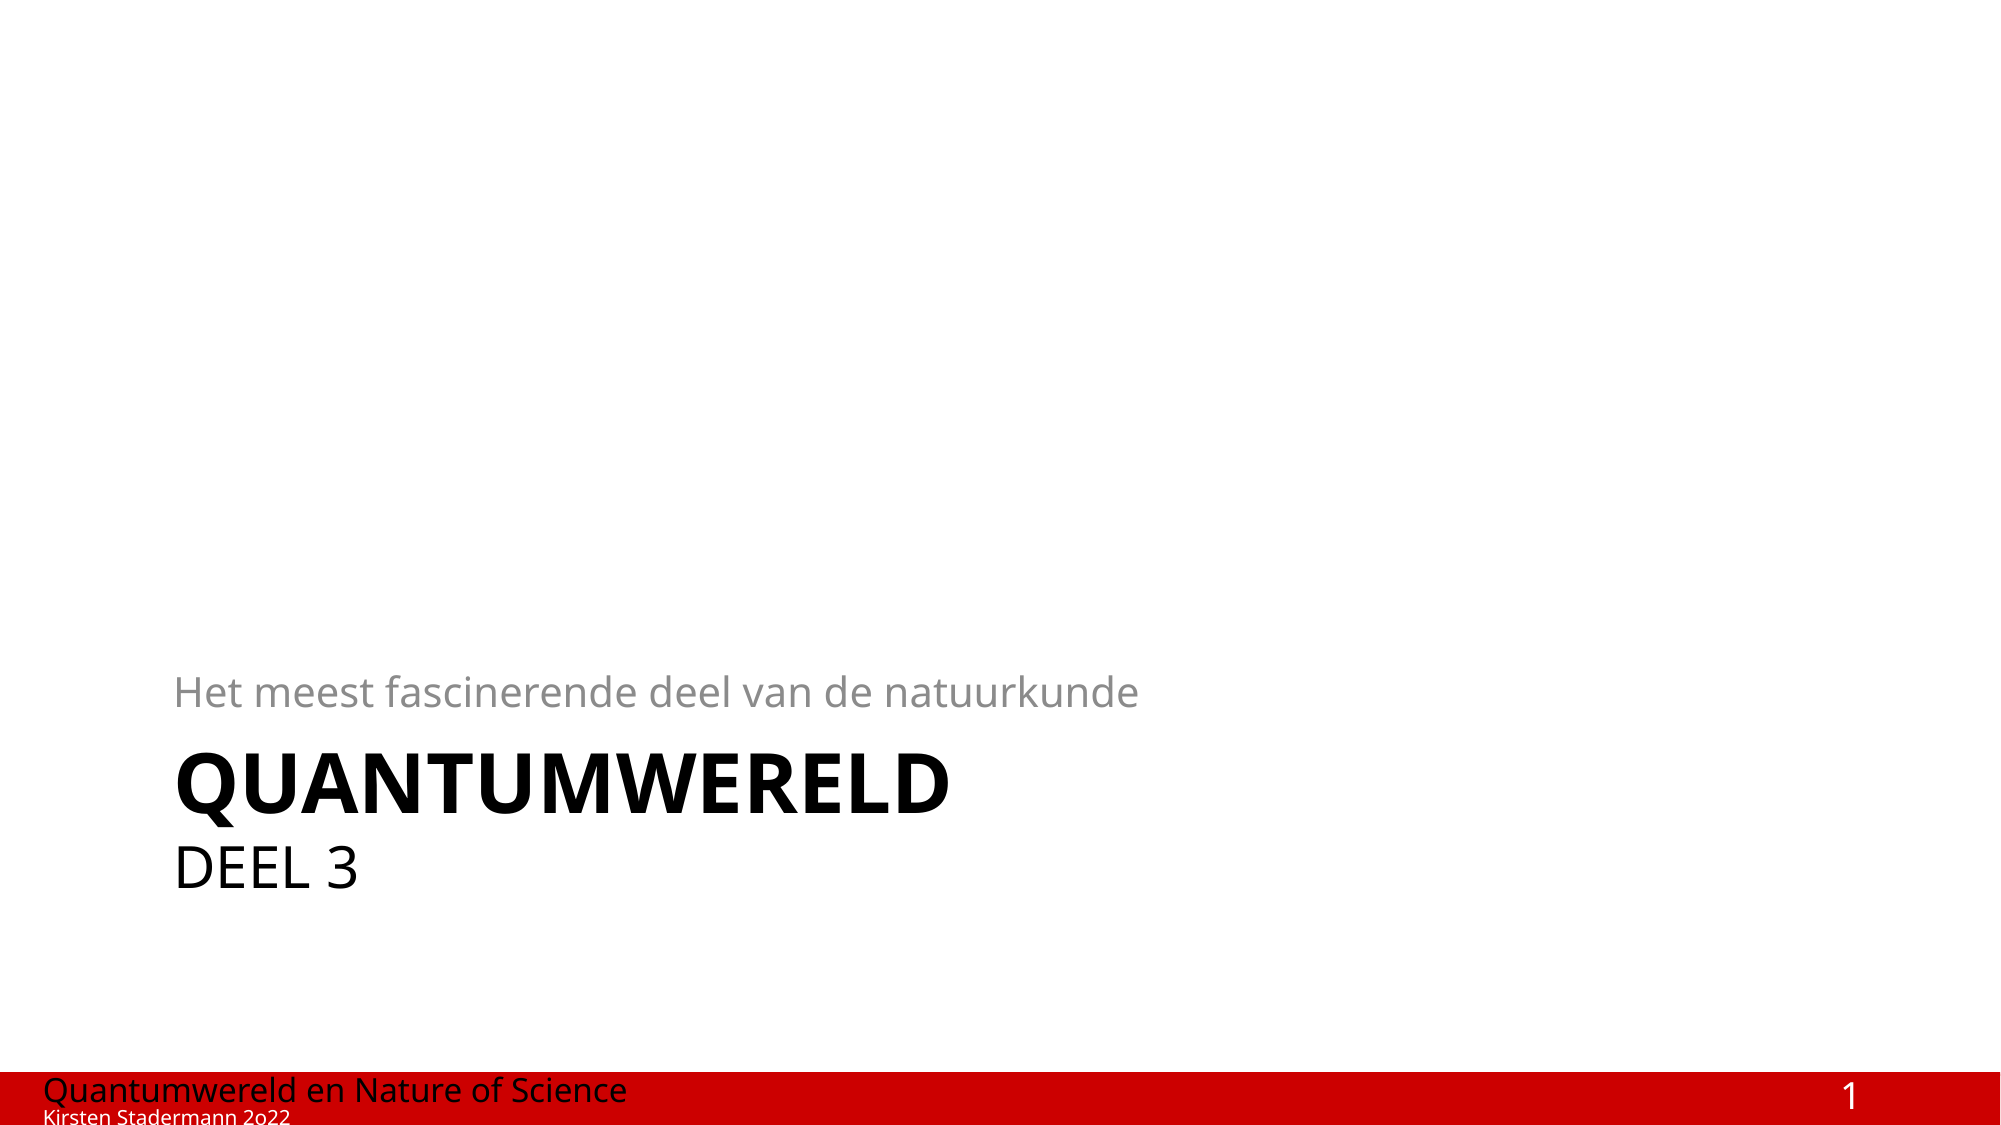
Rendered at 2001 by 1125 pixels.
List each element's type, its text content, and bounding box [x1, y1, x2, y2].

list Het meest fascinerende deel van de natuurkunde [158, 476, 1859, 723]
title Quantumwereld deel 3 [158, 723, 1859, 947]
